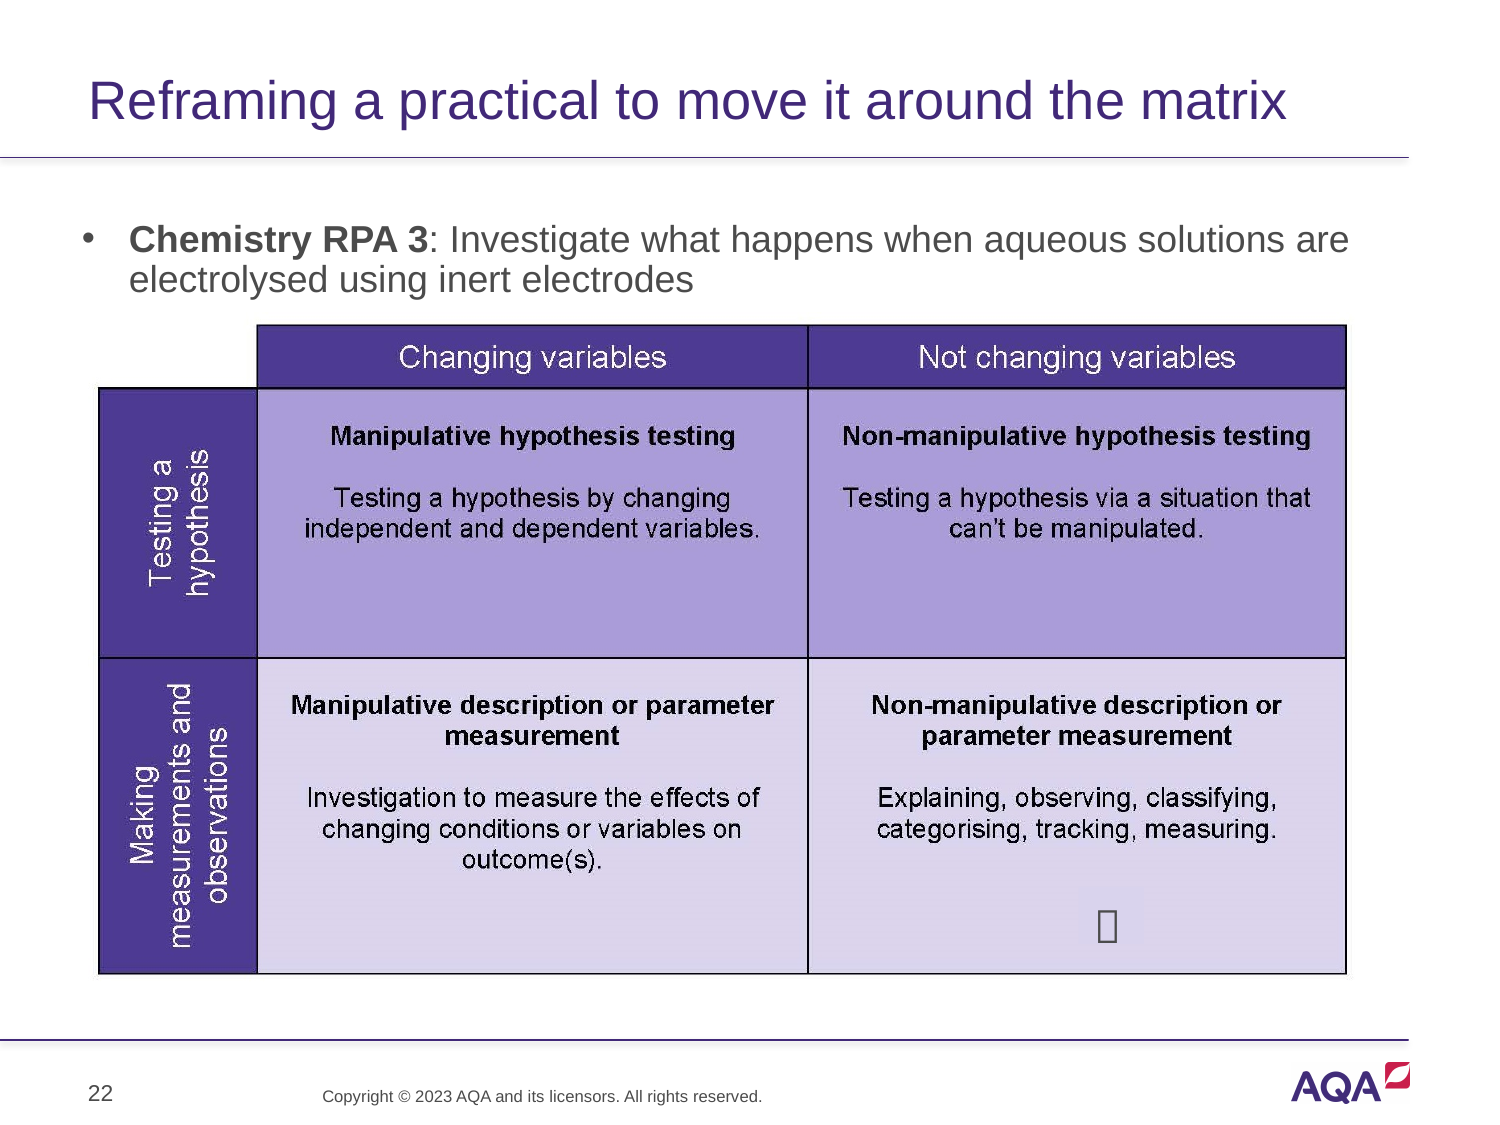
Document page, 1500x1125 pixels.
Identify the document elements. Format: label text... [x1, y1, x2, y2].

list Chemistry RPA 3: Investigate what happens when aqueous solutions are electrolysed using inert electrodes [81, 181, 1402, 1011]
picture [88, 311, 1359, 984]
title Reframing a practical to move it around the matrix [88, 72, 1409, 144]
picture [1291, 1062, 1410, 1104]
footer Copyright © 2023 AQA and its licensors. All rights reserved. [249, 1084, 764, 1124]
slide_number 22 [72, 1062, 188, 1123]
